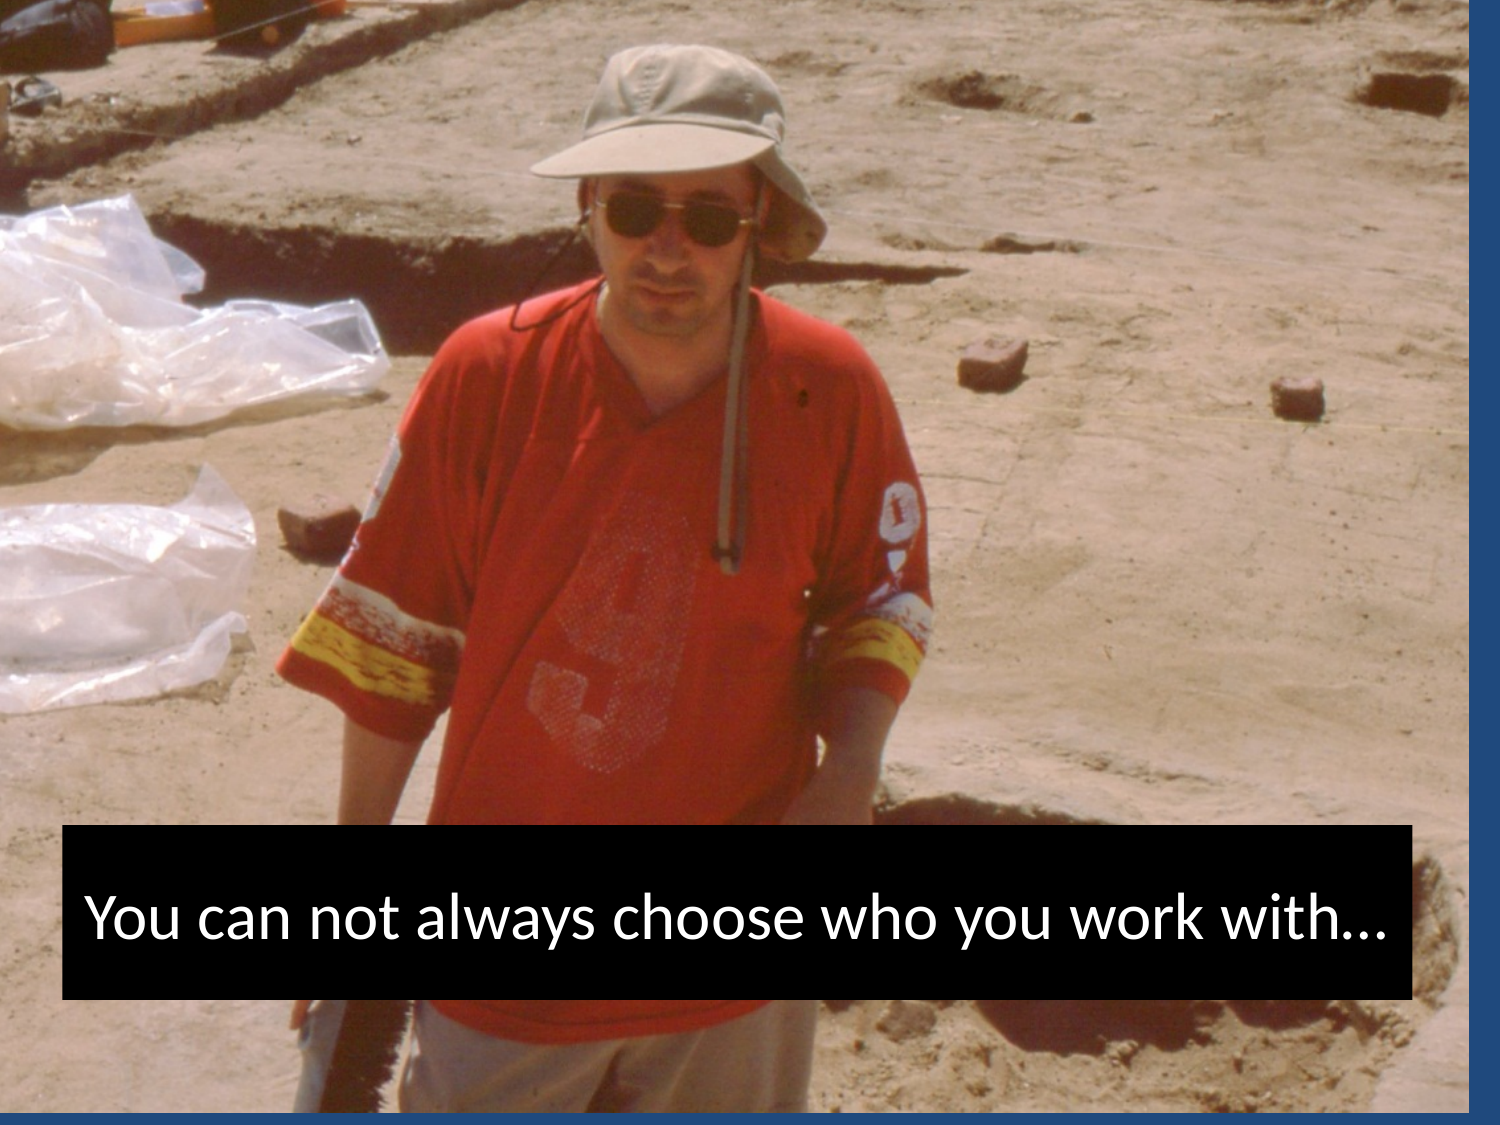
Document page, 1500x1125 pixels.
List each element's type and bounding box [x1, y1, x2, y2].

list [0, 0, 1469, 1113]
